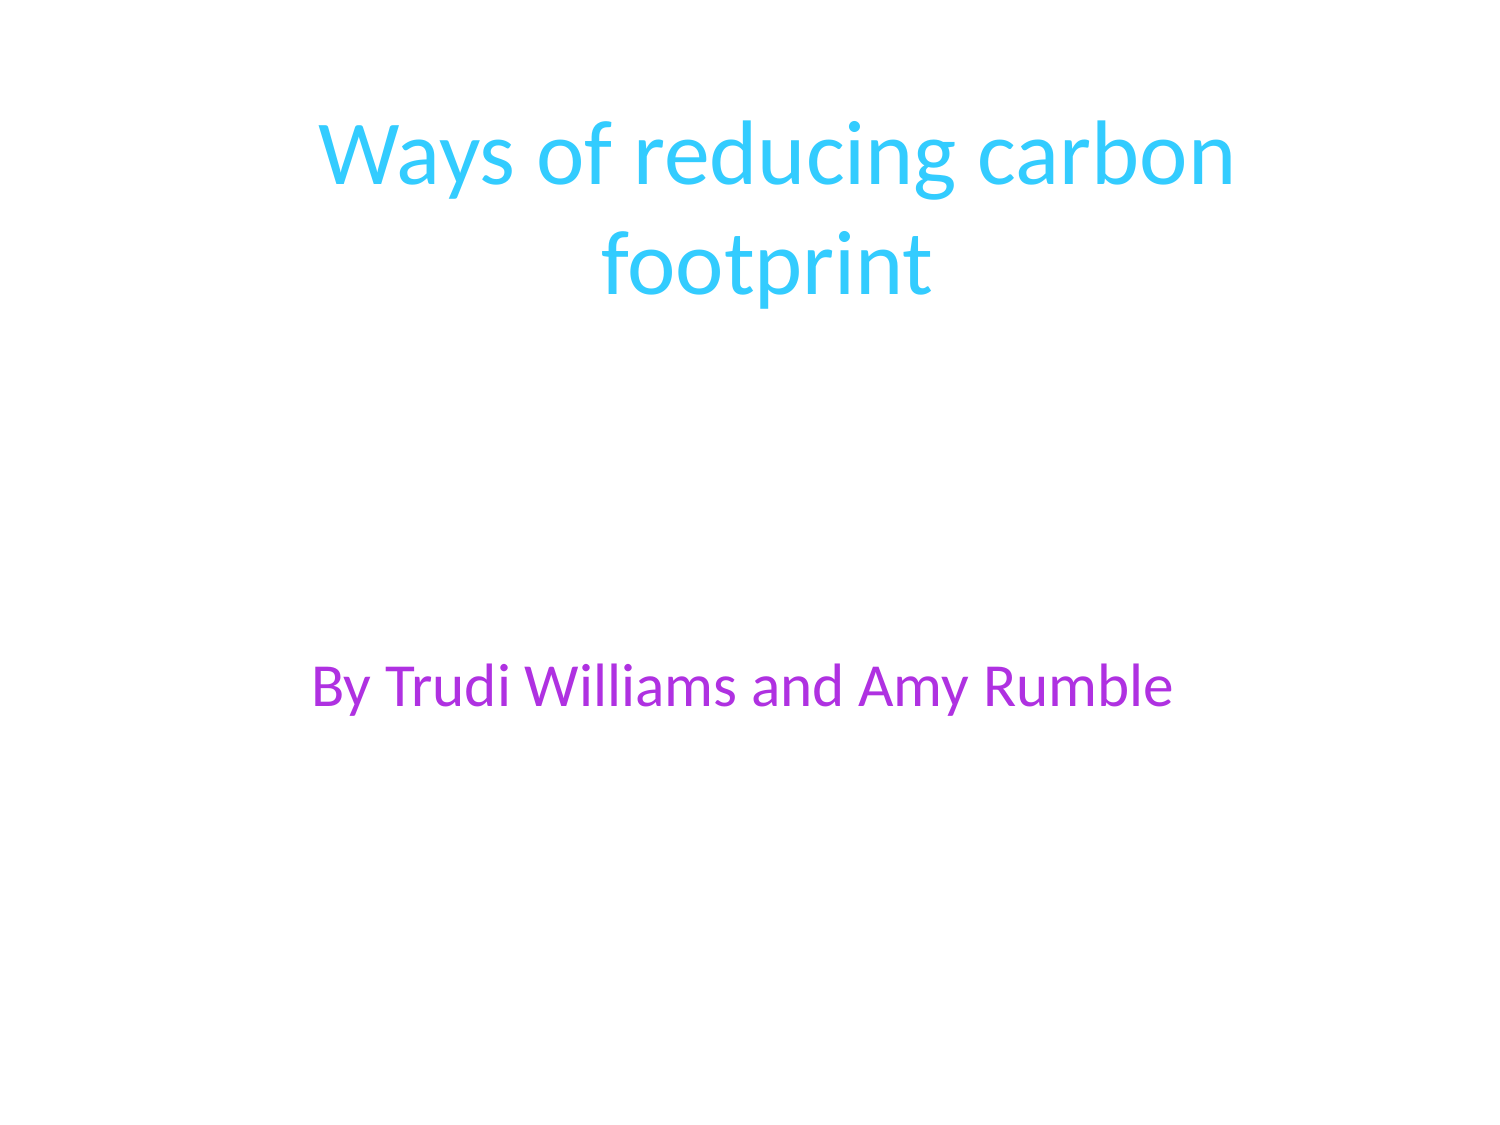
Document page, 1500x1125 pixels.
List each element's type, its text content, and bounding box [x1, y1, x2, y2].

subtitle By Trudi Williams and Amy Rumble [225, 637, 1275, 727]
title Ways of reducing carbon footprint [140, 82, 1416, 324]
